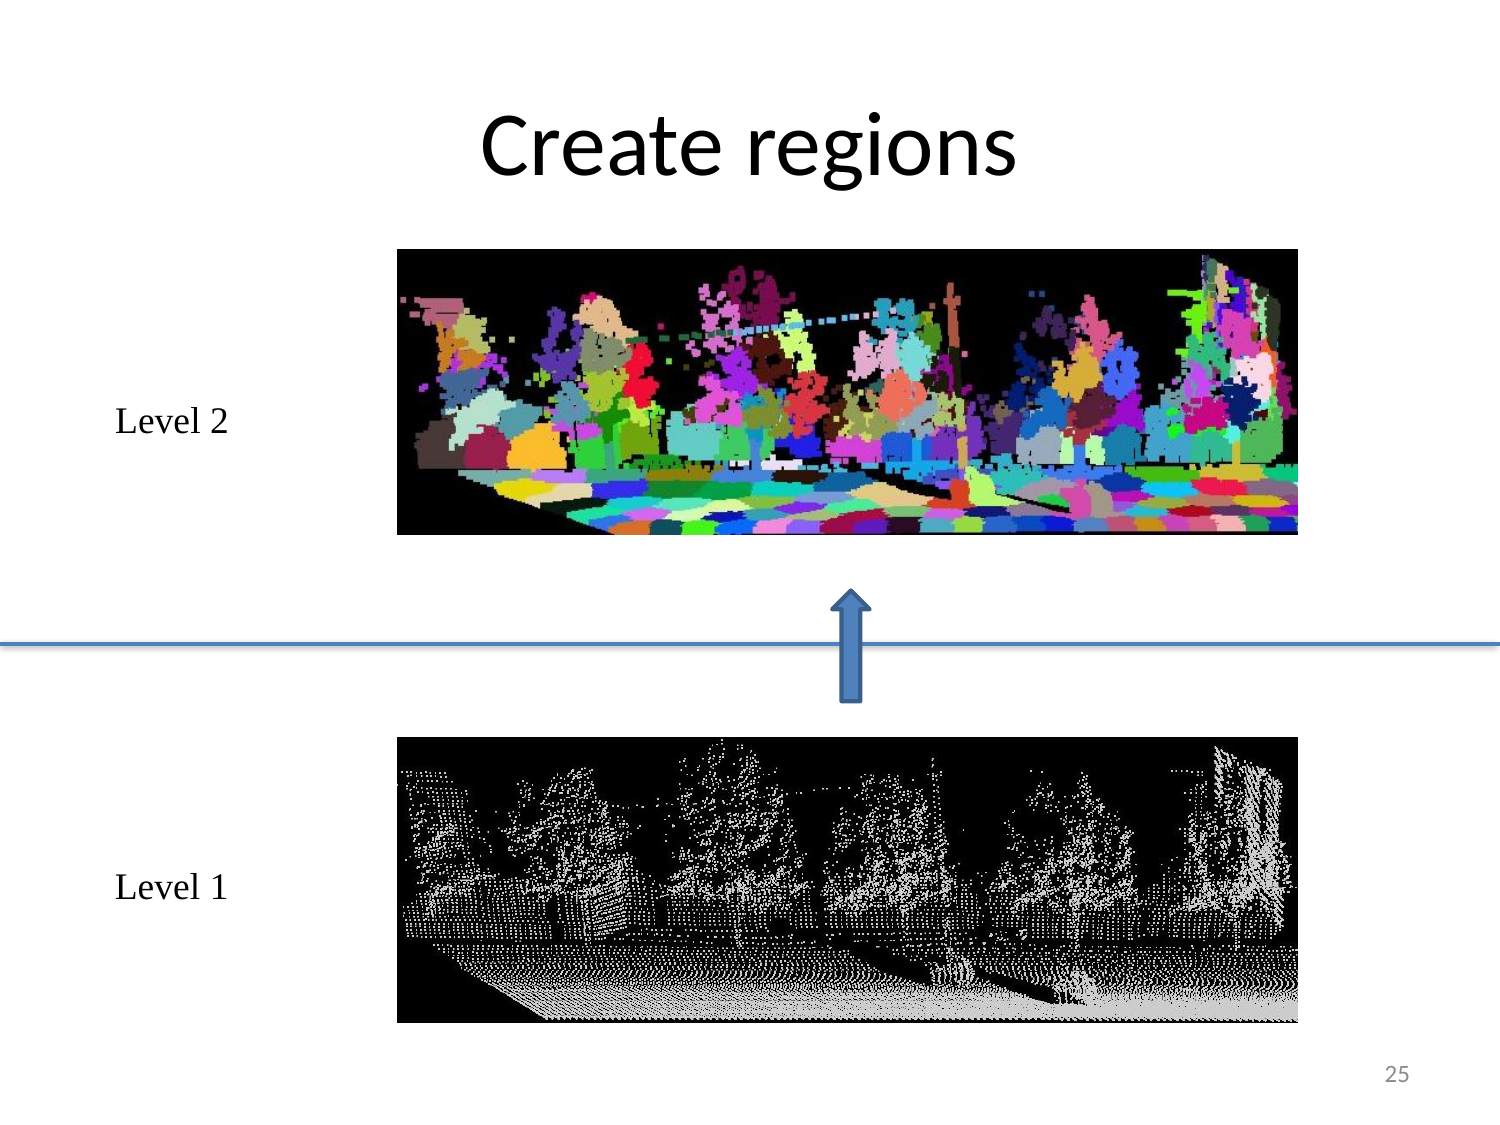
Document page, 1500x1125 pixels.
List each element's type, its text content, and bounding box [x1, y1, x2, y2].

text_box Level 2 [100, 389, 339, 449]
text_box [839, 652, 863, 704]
text_box [830, 588, 872, 642]
text_box Level 1 [99, 854, 339, 915]
picture [397, 249, 1298, 536]
slide_number 25 [1074, 1042, 1425, 1103]
picture [397, 737, 1298, 1023]
title Create regions [75, 45, 1425, 233]
